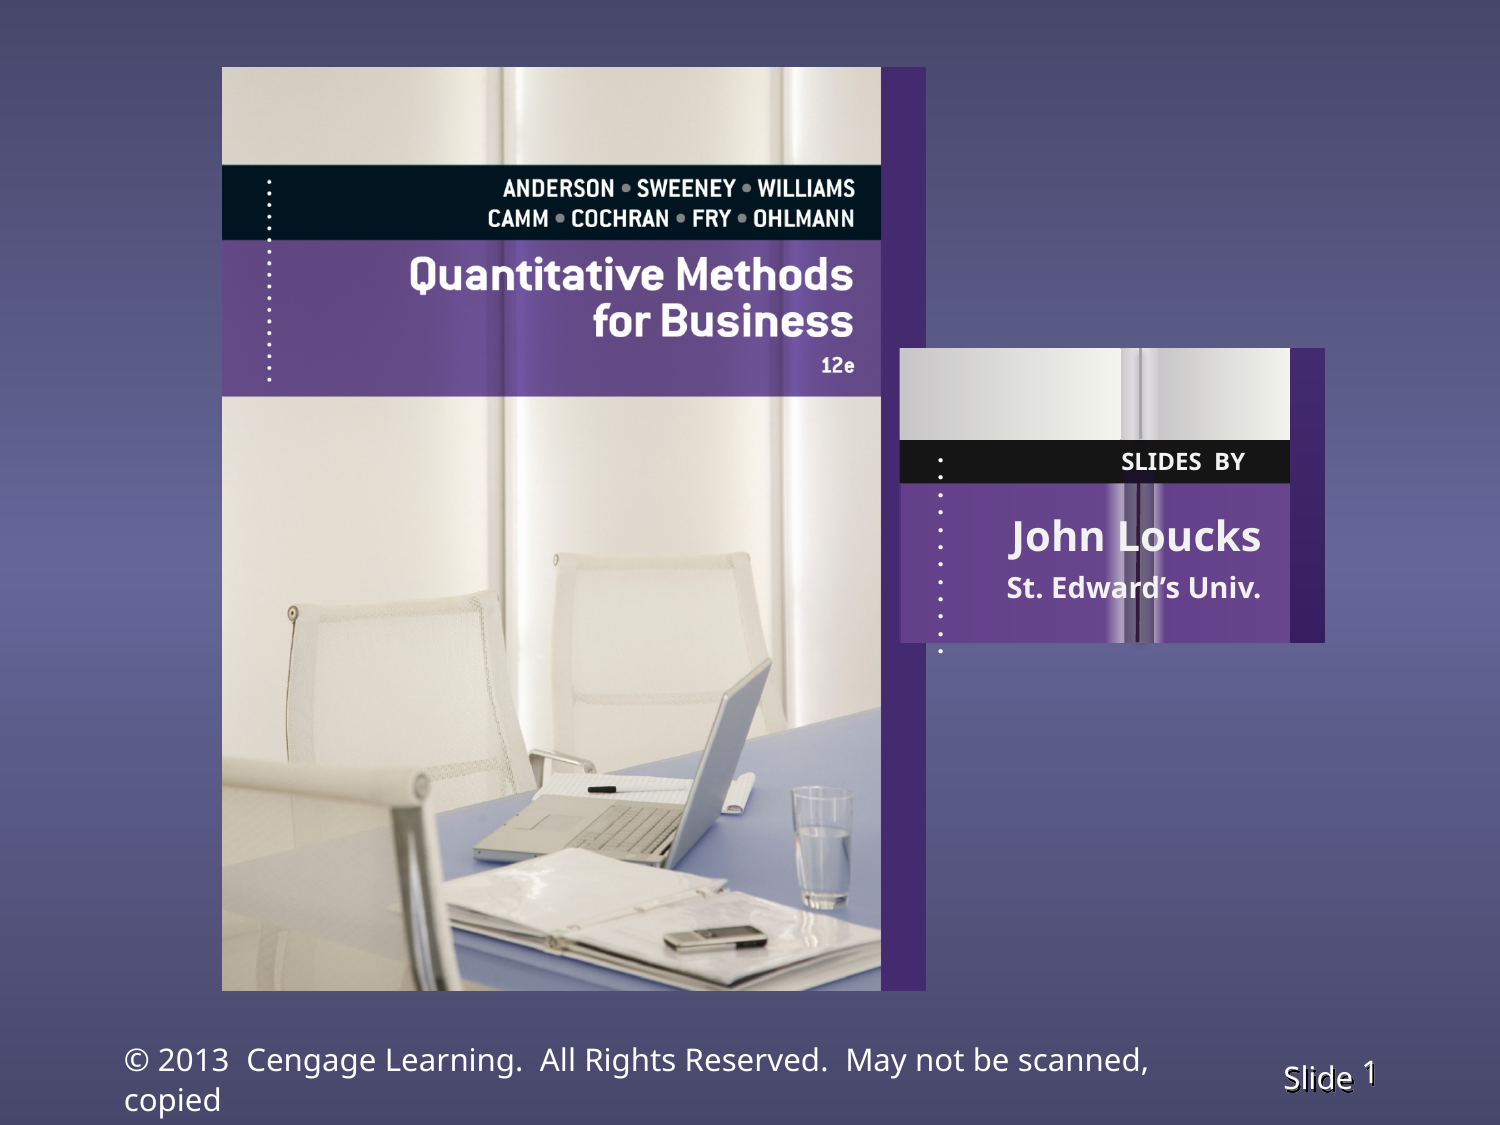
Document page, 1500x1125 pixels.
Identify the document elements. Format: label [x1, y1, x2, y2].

picture [222, 67, 927, 991]
text_box [898, 347, 1325, 649]
